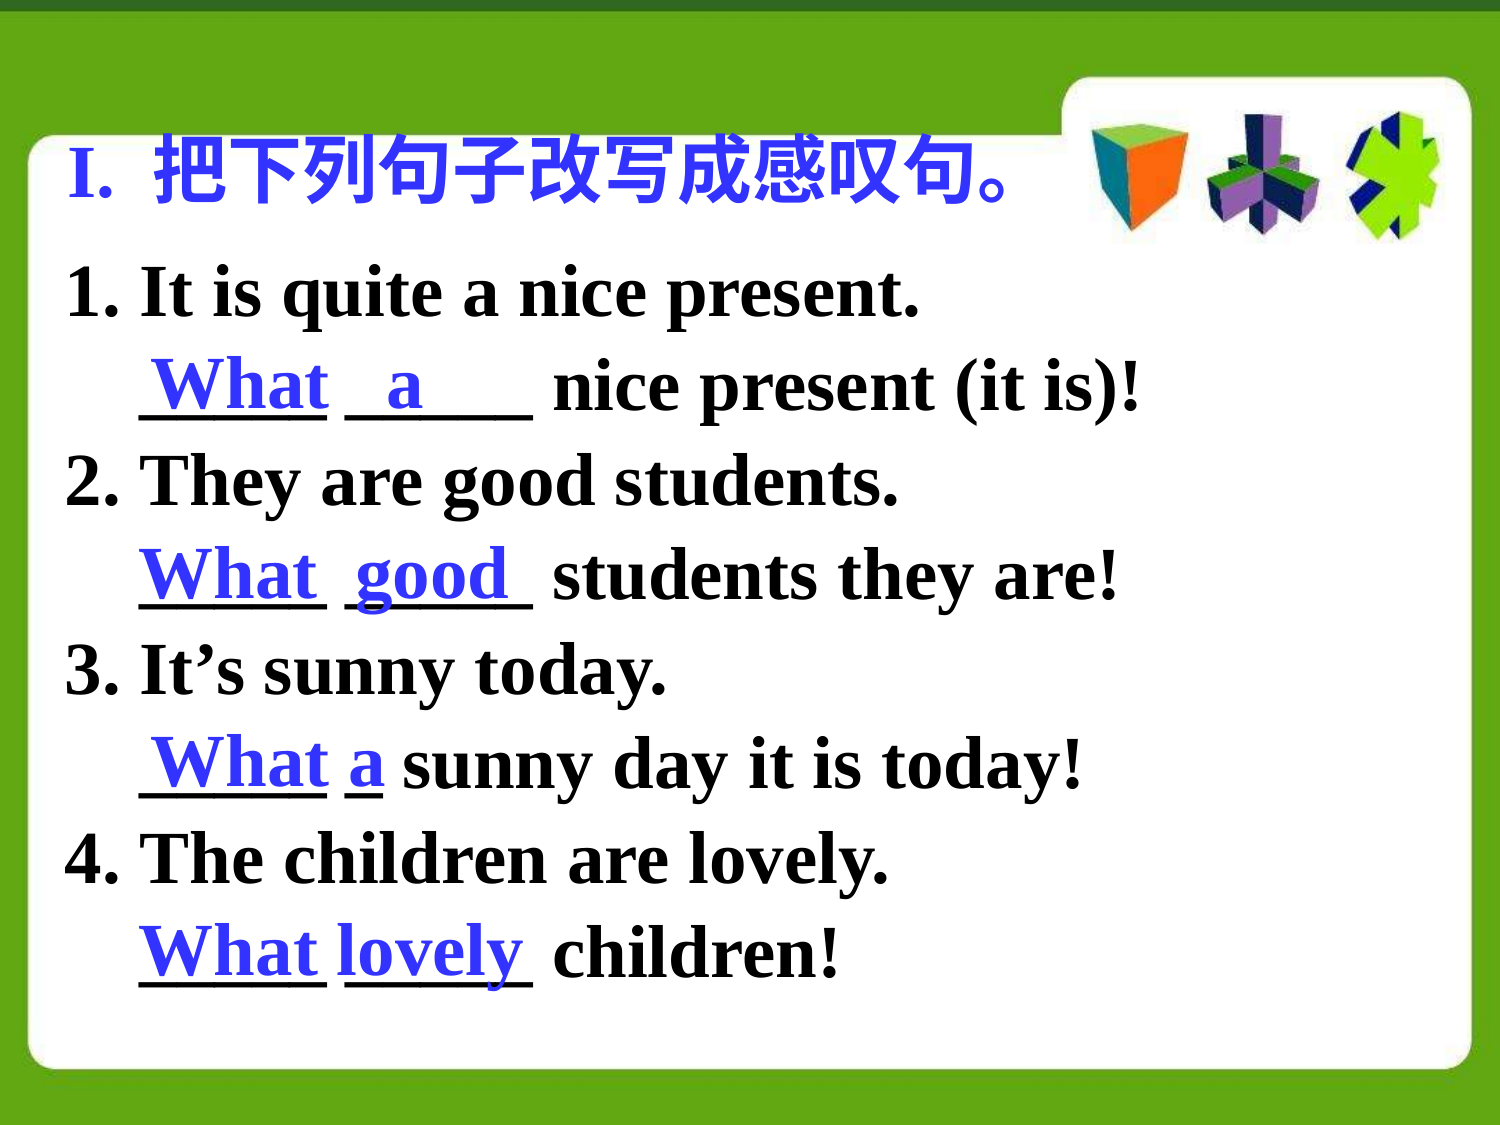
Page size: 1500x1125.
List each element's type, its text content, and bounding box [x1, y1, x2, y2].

text_box What lovely [124, 893, 558, 998]
text_box What a [135, 326, 458, 431]
text_box 1. It is quite a nice present. _____ _____ nice present (it is)! 2. They are good students. _____ _____ students they are! 3. It’s sunny today. _____ _ sunny day it is today! 4. The children are lovely. _____ _____ children! [49, 229, 1424, 1000]
text_box What a [135, 704, 455, 809]
text_box What good [124, 516, 563, 622]
text_box I. 把下列句子改写成感叹句。 [52, 114, 1317, 220]
picture [0, 0, 1500, 1125]
